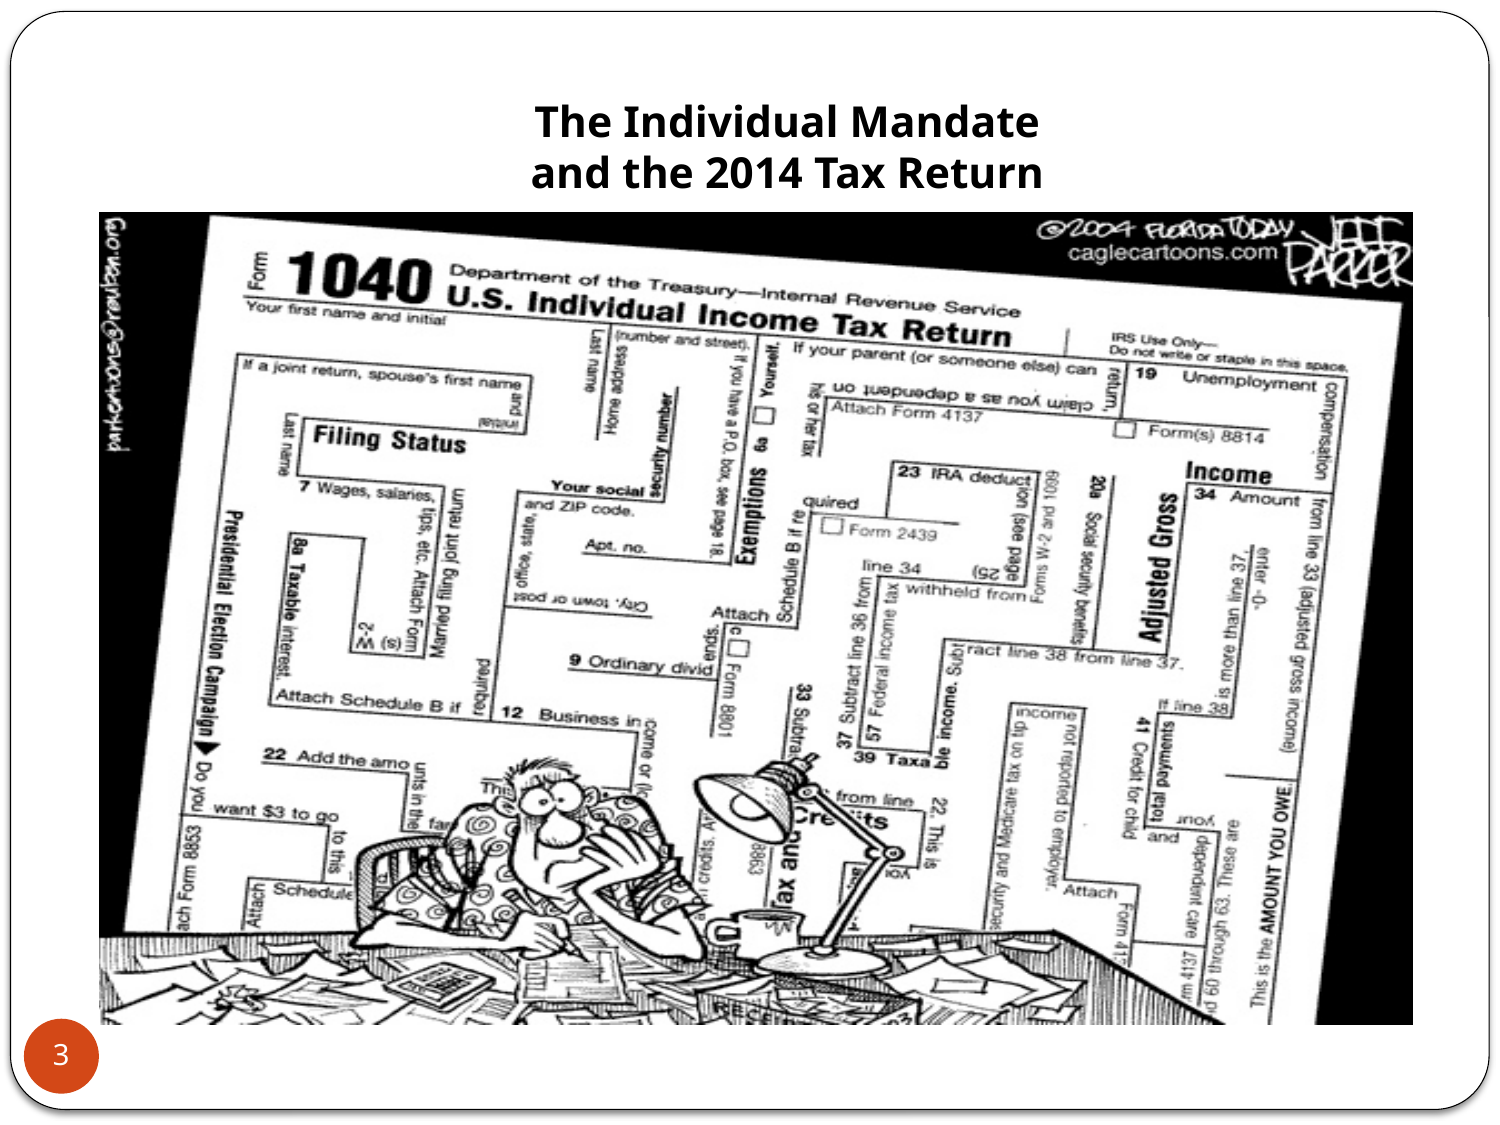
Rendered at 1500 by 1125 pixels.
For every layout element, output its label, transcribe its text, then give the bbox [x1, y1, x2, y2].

title The Individual Mandate and the 2014 Tax Return [99, 87, 1475, 213]
picture [99, 212, 1413, 1026]
slide_number 3 [23, 1018, 99, 1094]
